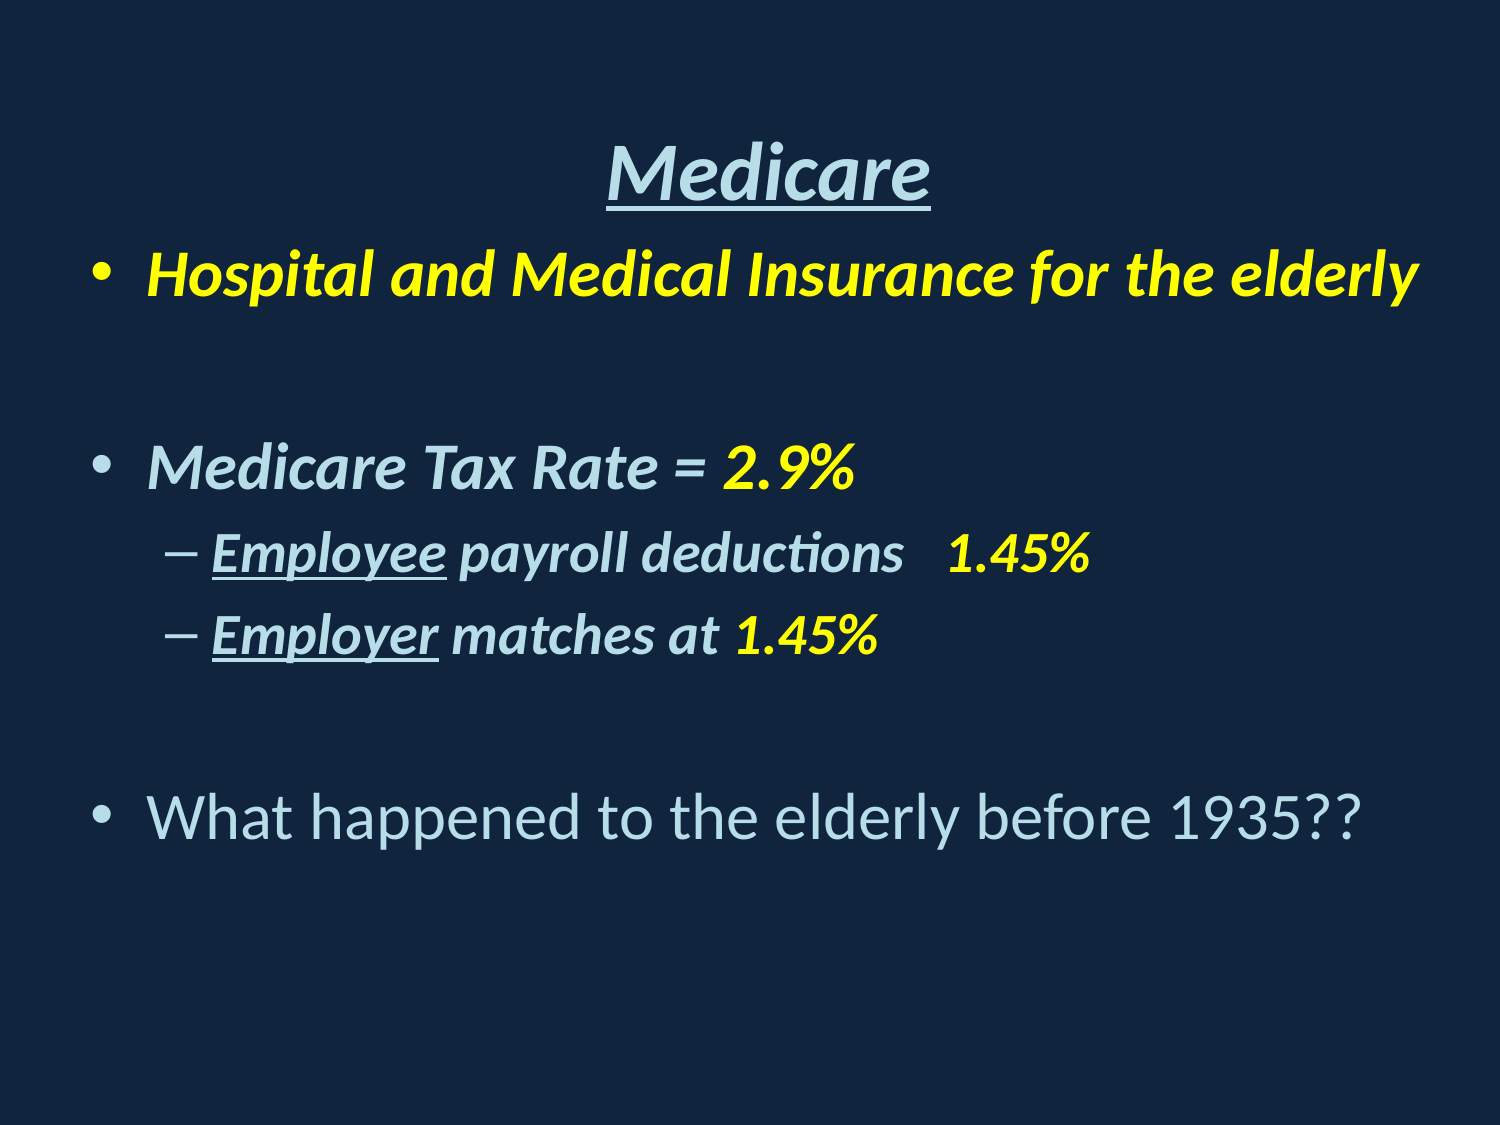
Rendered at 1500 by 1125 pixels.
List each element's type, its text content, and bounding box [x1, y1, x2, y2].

list Medicare Hospital and Medical Insurance for the elderly Medicare Tax Rate = 2.9% Employee payroll deductions 1.45% Employer matches at 1.45% What happened to the elderly before 1935?? [75, 12, 1463, 1075]
